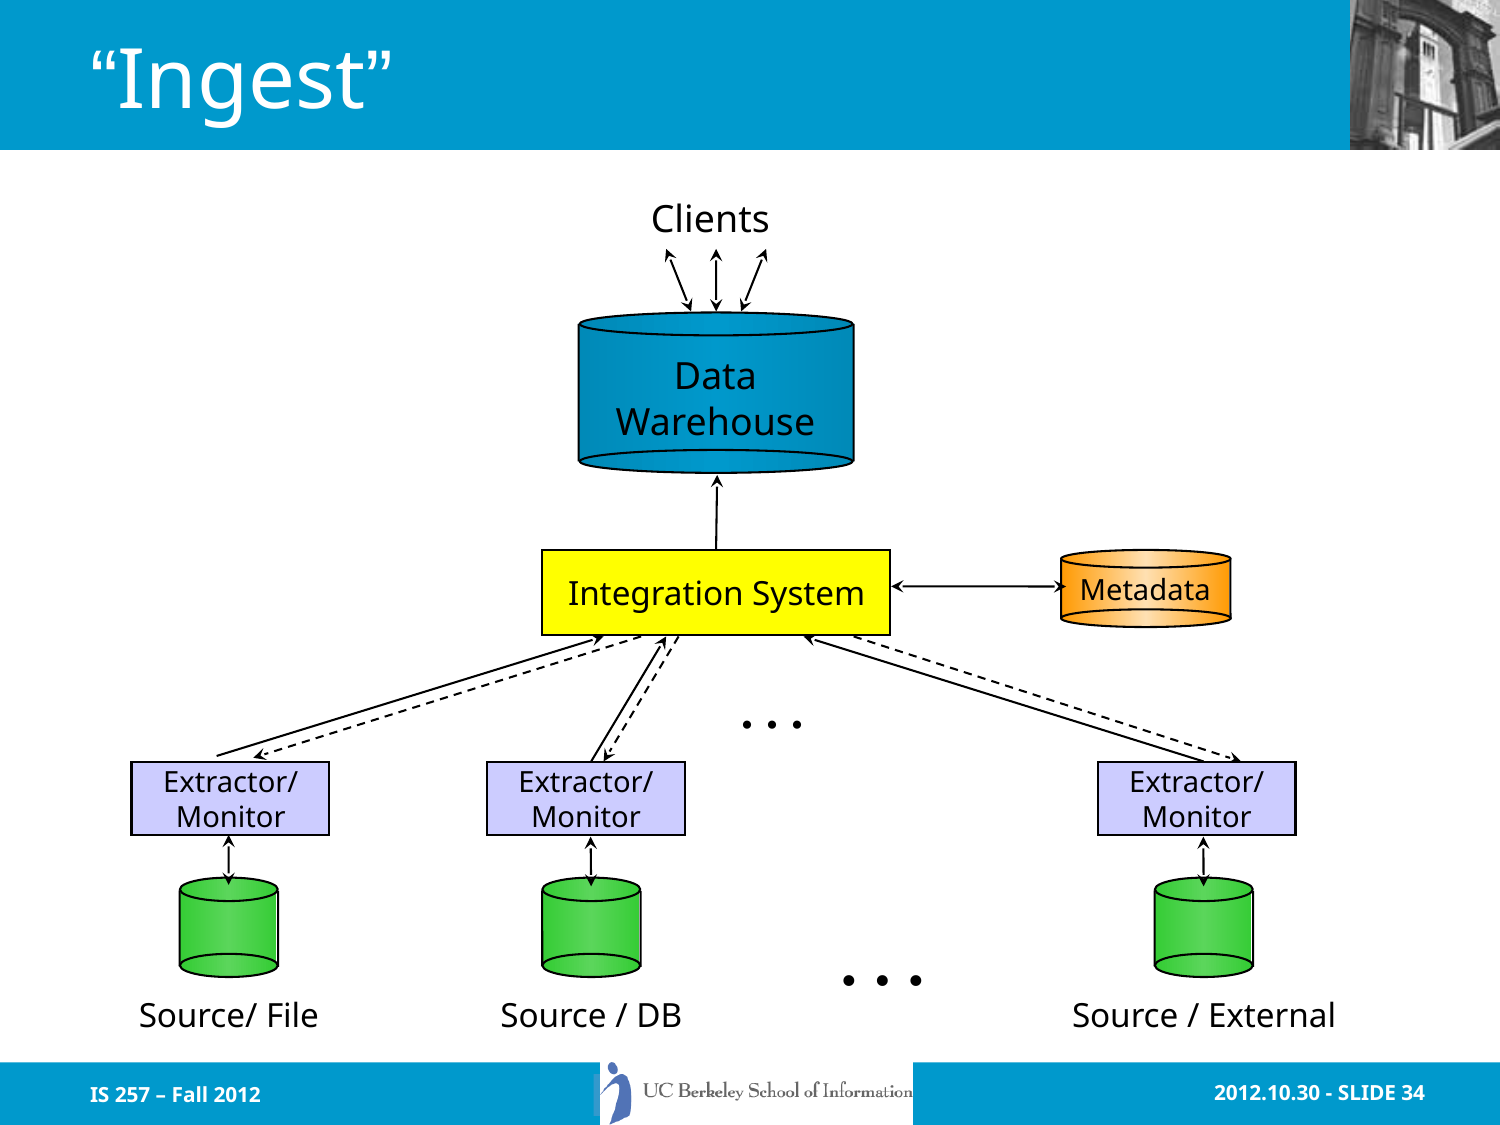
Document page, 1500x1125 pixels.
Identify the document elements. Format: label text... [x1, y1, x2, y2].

slide_number IS 257 – Fall 2012 [75, 1062, 388, 1125]
title “Ingest” [75, 0, 1350, 150]
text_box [117, 187, 1359, 1042]
picture [1351, 0, 1500, 150]
picture [594, 1062, 912, 1125]
